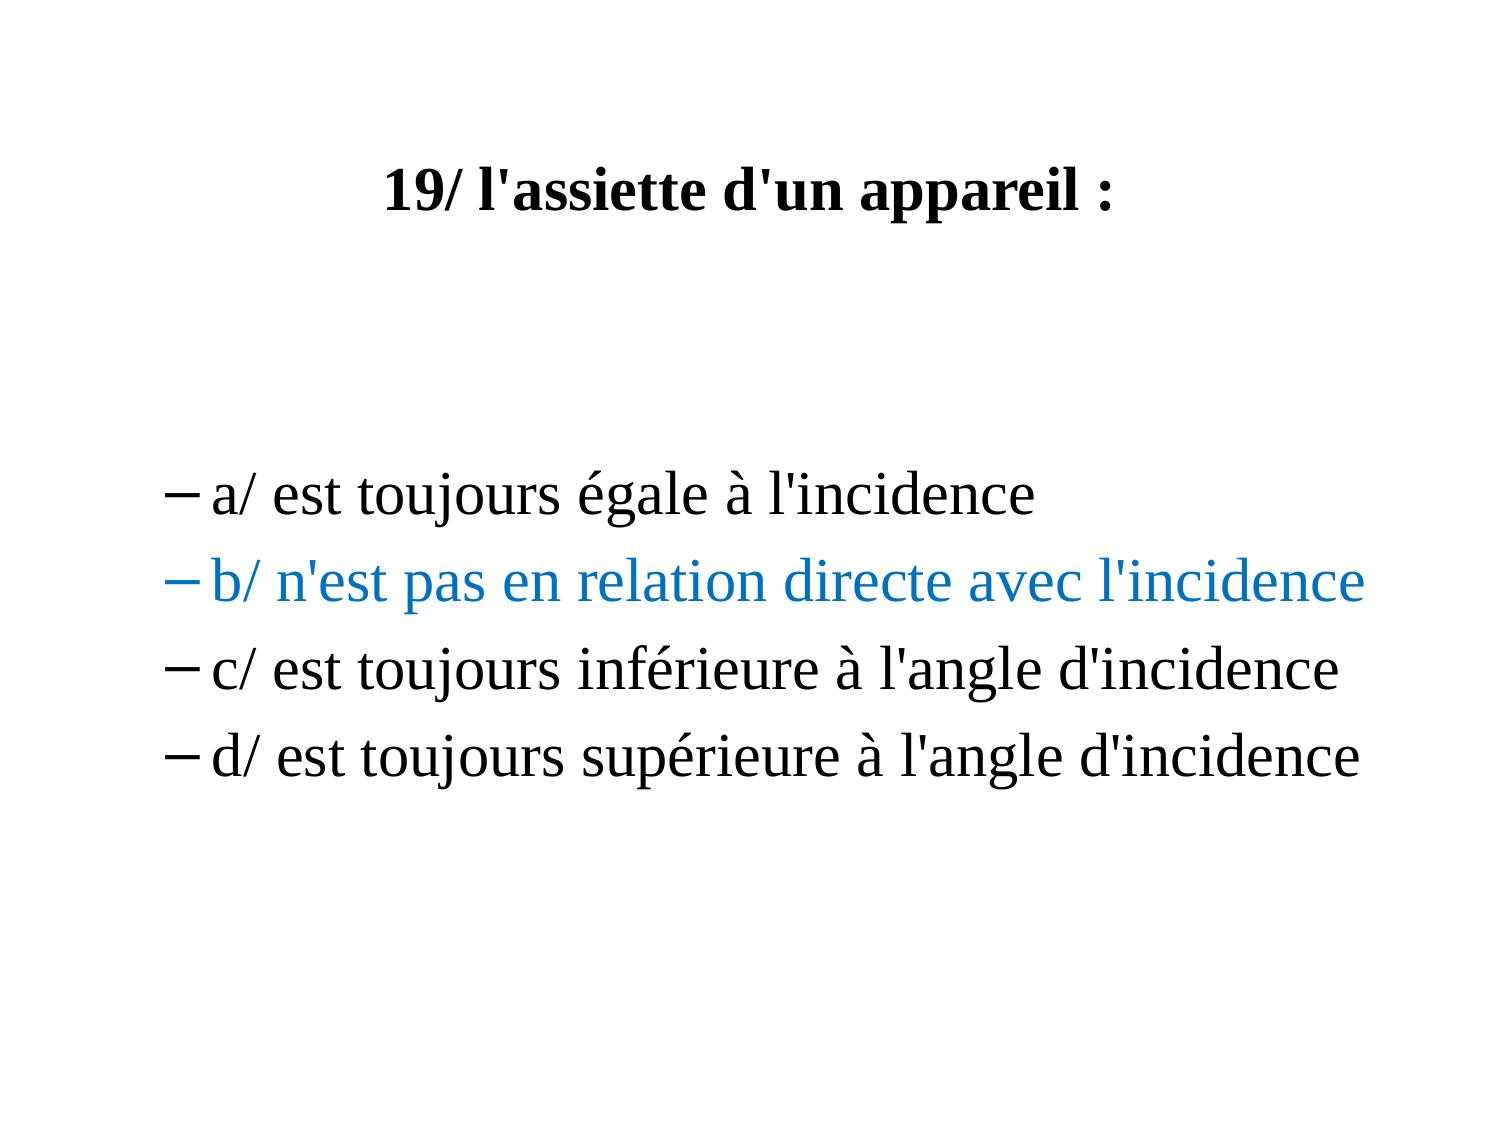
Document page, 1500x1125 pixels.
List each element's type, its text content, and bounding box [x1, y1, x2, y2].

list a/ est toujours égale à l'incidence b/ n'est pas en relation directe avec l'incidence c/ est toujours inférieure à l'angle d'incidence d/ est toujours supérieure à l'angle d'incidence [75, 444, 1425, 1005]
title 19/ l'assiette d'un appareil : [75, 45, 1425, 327]
